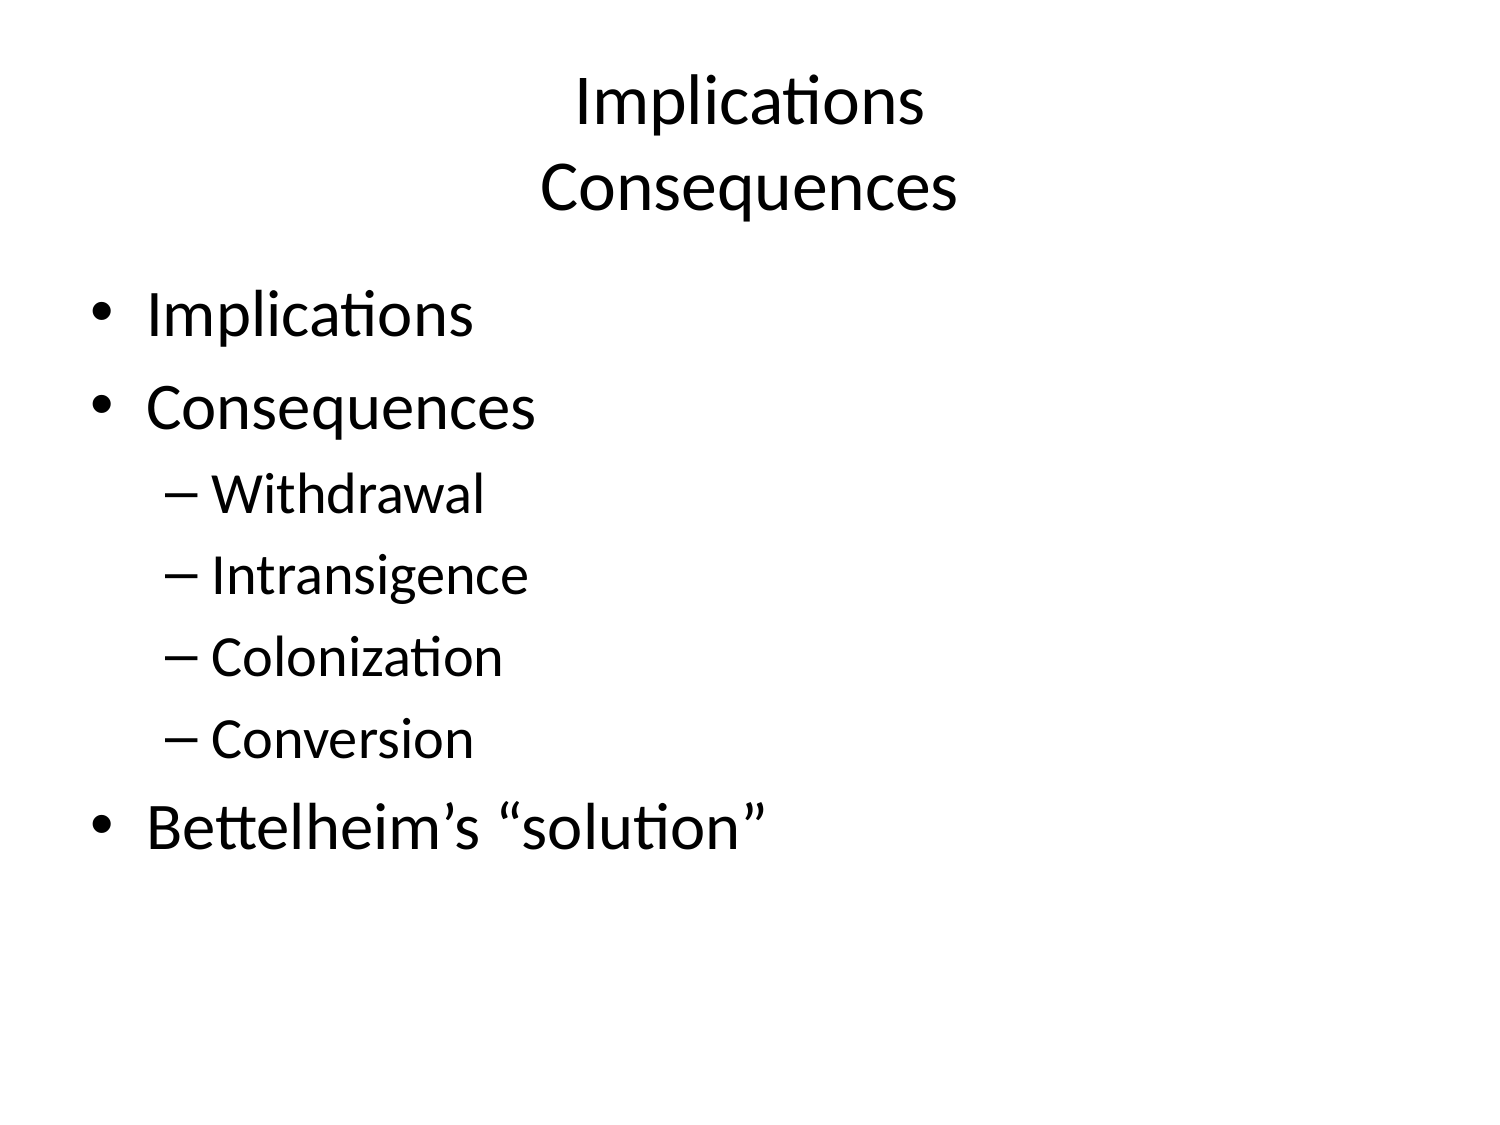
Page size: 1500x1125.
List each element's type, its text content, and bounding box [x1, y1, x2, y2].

list Implications Consequences Withdrawal Intransigence Colonization Conversion Bettelheim’s “solution” [74, 262, 1426, 1006]
title Implications Consequences [74, 44, 1426, 233]
